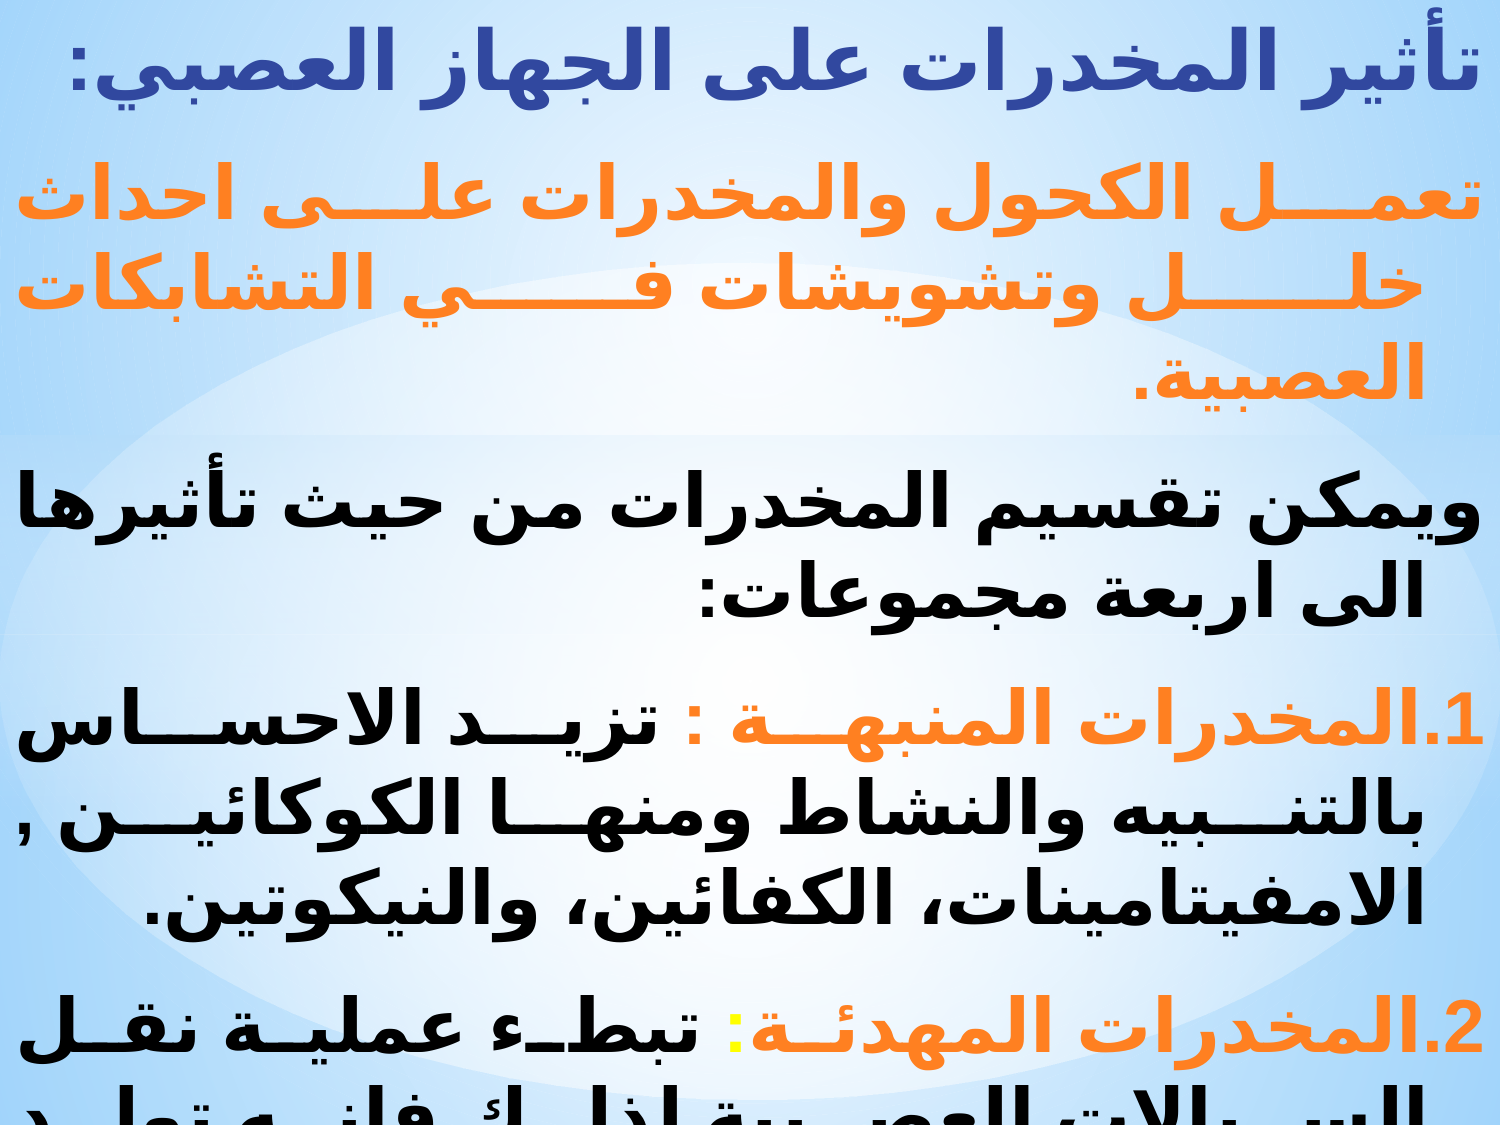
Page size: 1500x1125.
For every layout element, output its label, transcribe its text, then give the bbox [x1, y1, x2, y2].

text_box تأثير المخدرات على الجهاز العصبي: تعمل الكحول والمخدرات على احداث خلل وتشويشات في التشابكات العصبية. ويمكن تقسيم المخدرات من حيث تأثيرها الى اربعة مجموعات: المخدرات المنبهة : تزيد الاحساس بالتنبيه والنشاط ومنها الكوكائين , الامفيتامينات، الكفائين، والنيكوتين. المخدرات المهدئة: تبطء عملية نقل السيالات العصبية لذلك فانه تولد الاحساس بالهدوء والراحة . مثل الهيروين. [0, 0, 1500, 1125]
